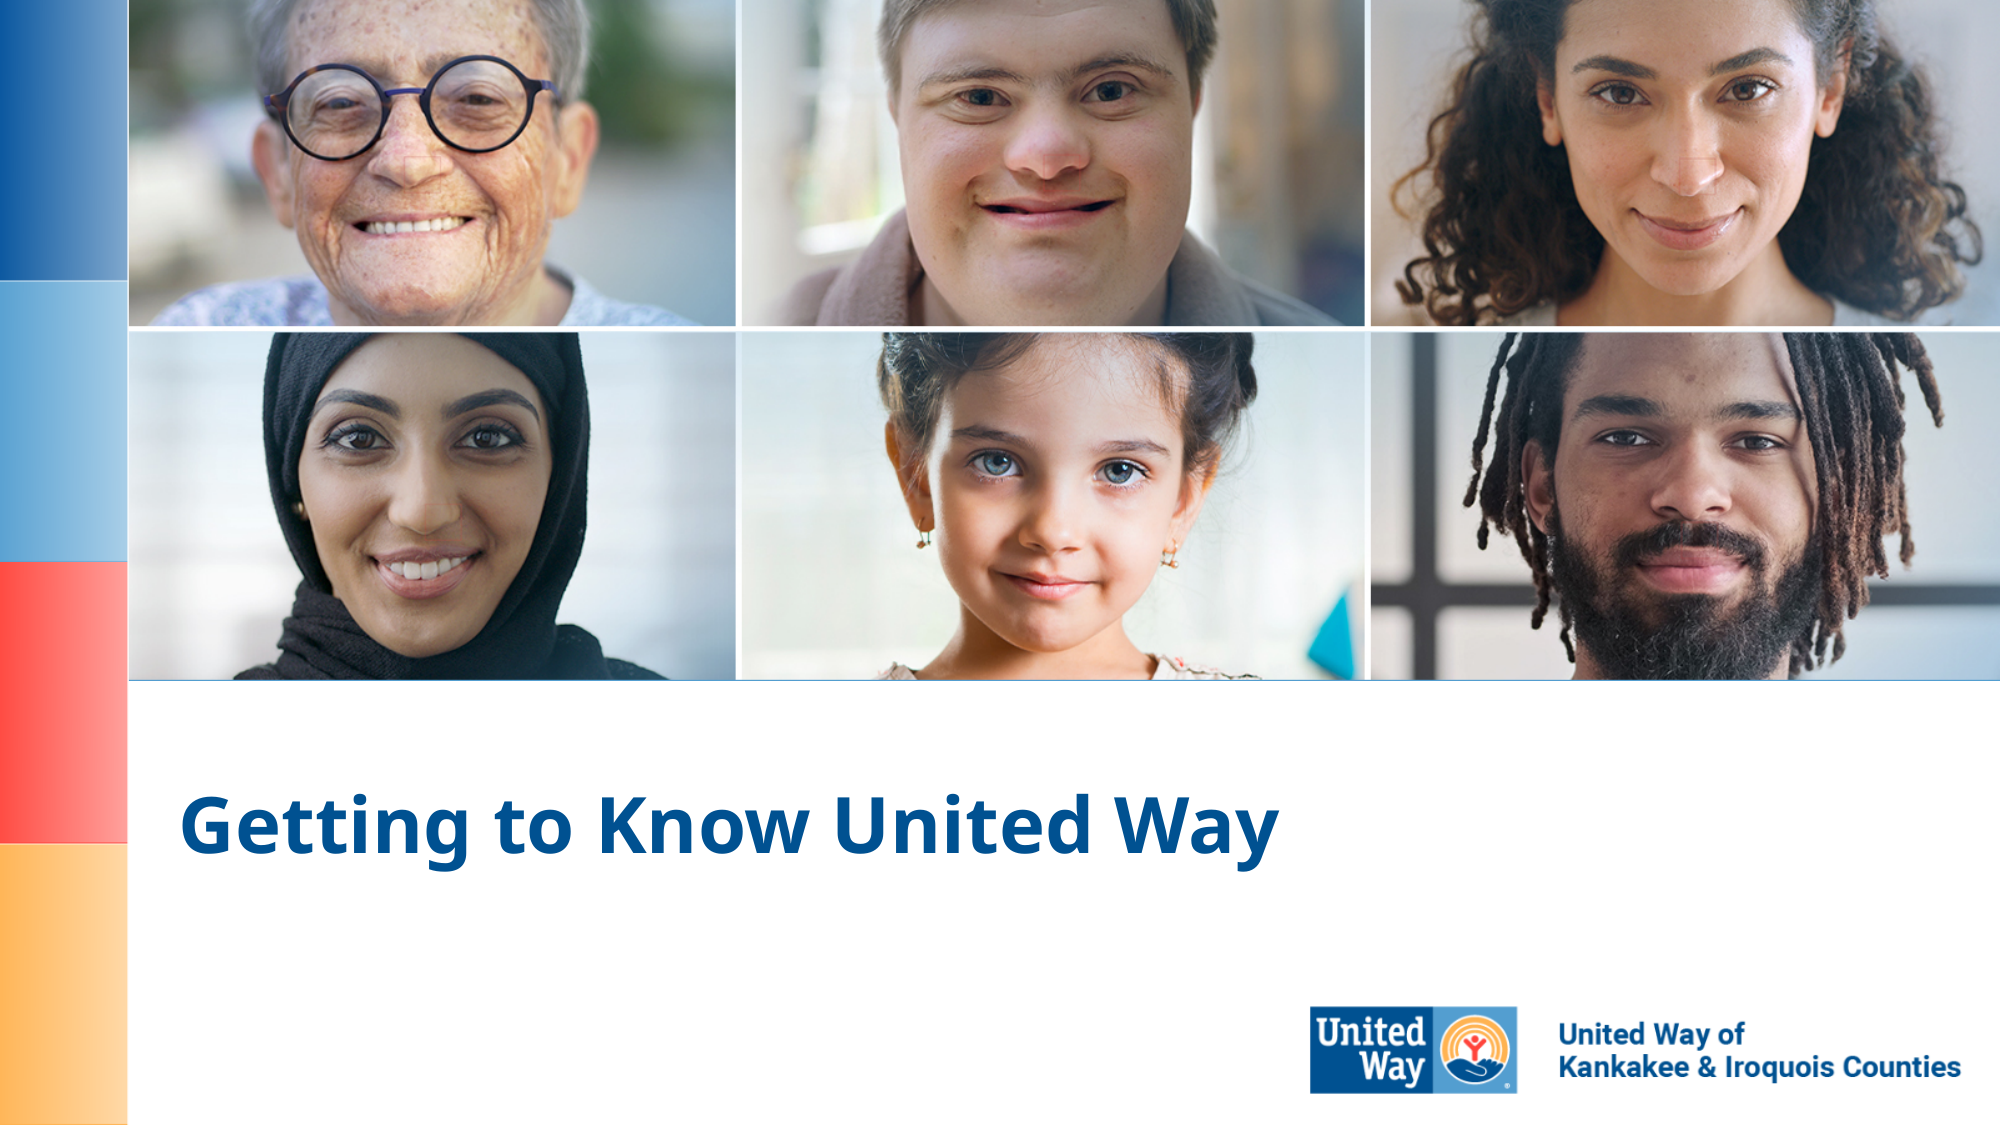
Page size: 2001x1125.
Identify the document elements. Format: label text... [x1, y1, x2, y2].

subtitle Getting to Know United Way [163, 778, 1765, 879]
picture [0, 0, 2001, 1125]
